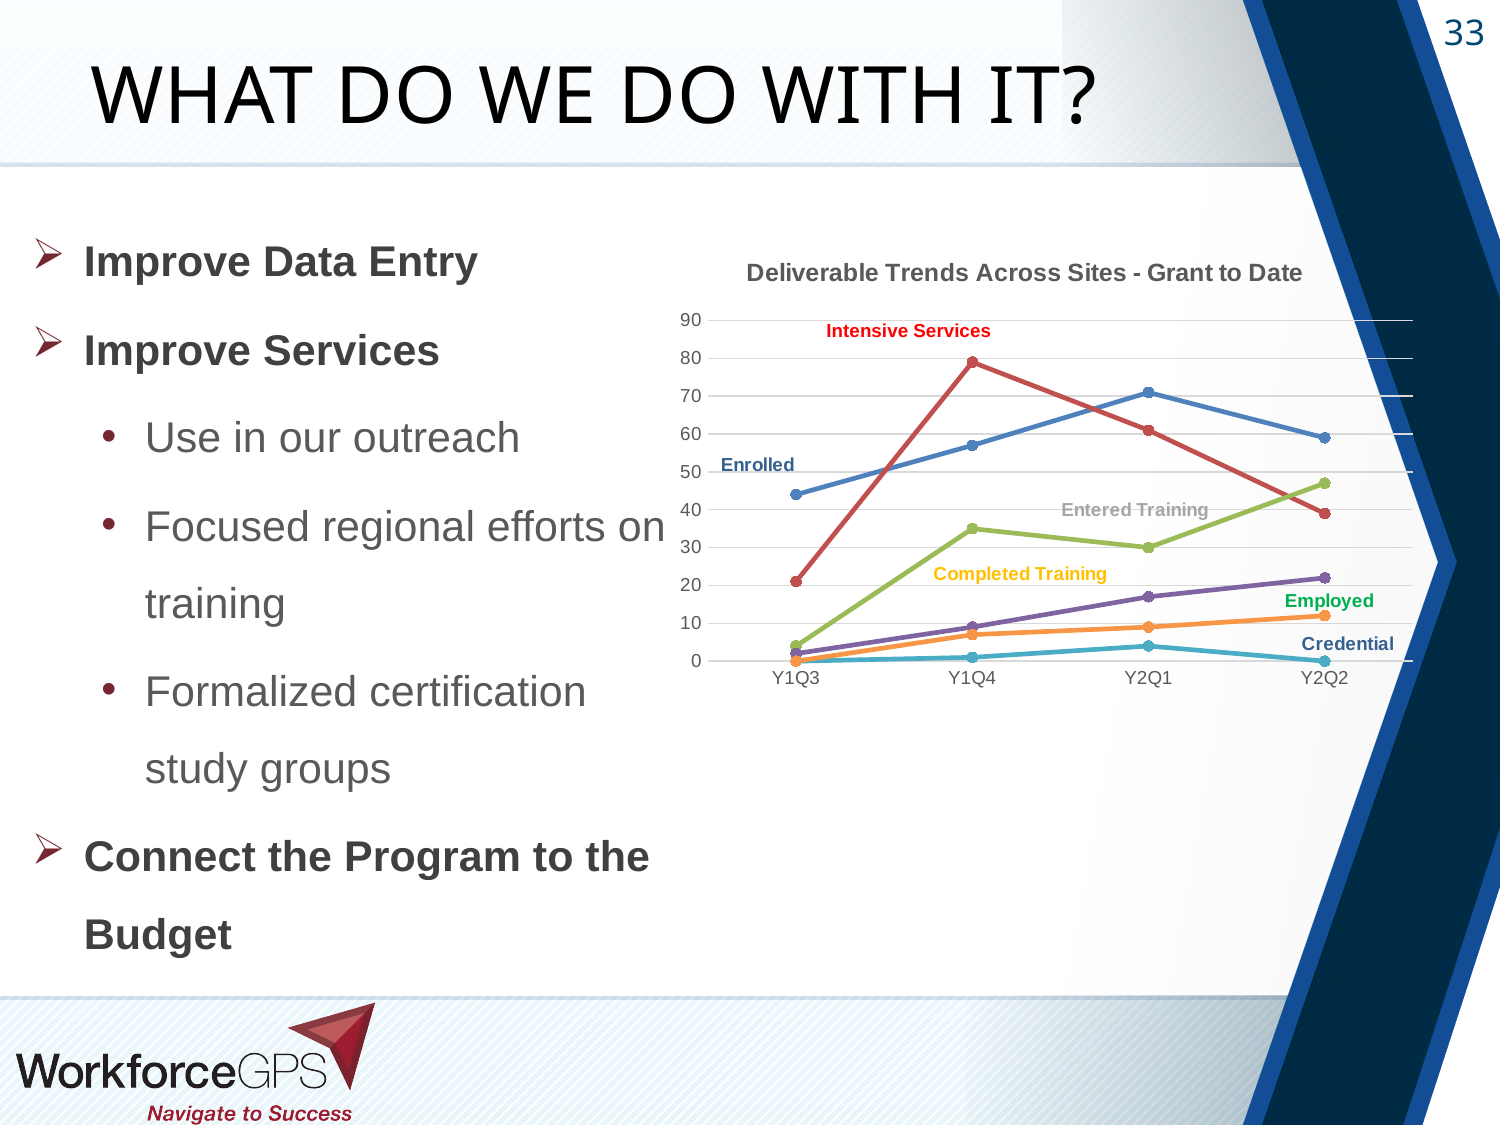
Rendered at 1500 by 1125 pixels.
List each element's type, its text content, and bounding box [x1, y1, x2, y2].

title What Do We Do With It? [75, 35, 1209, 163]
picture [1230, 0, 1500, 1125]
picture [12, 1001, 379, 1125]
list Improve Data Entry Improve Services Use in our outreach Focused regional efforts on training Formalized certification study groups Connect the Program to the Budget [16, 200, 694, 970]
chart [664, 241, 1429, 699]
